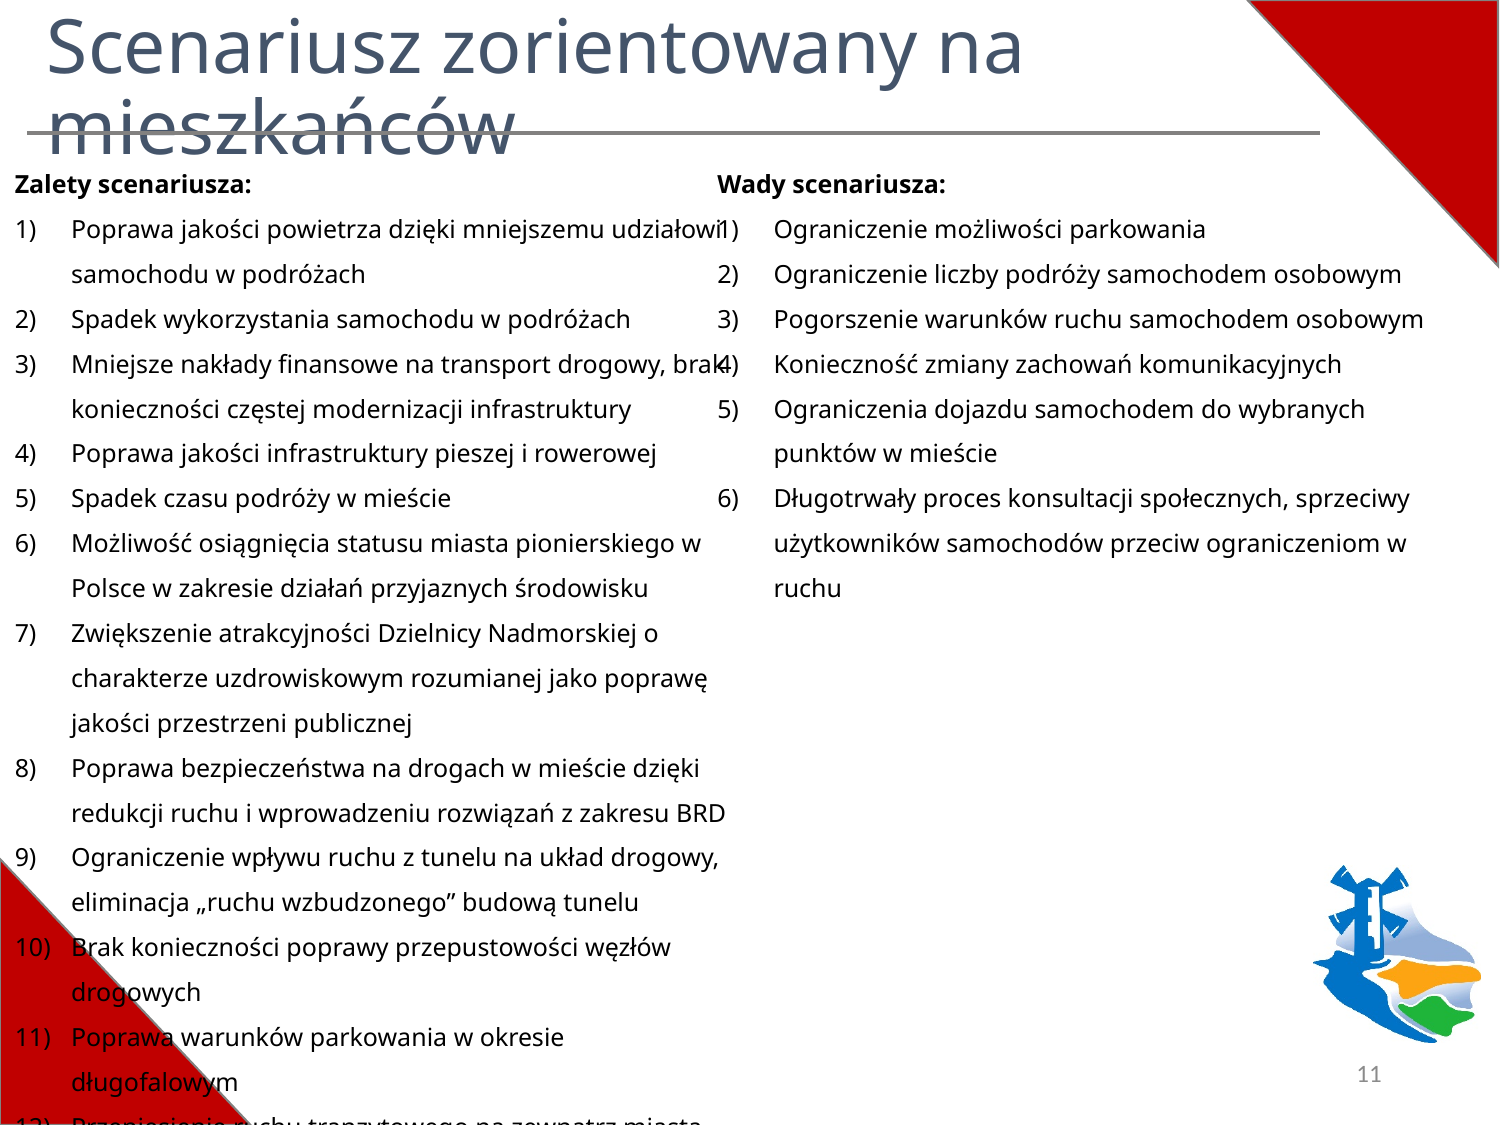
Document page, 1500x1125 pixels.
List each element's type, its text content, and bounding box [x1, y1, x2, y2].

text_box Zalety scenariusza: Poprawa jakości powietrza dzięki mniejszemu udziałowi samochodu w podróżach Spadek wykorzystania samochodu w podróżach Mniejsze nakłady finansowe na transport drogowy, brak konieczności częstej modernizacji infrastruktury Poprawa jakości infrastruktury pieszej i rowerowej Spadek czasu podróży w mieście Możliwość osiągnięcia statusu miasta pionierskiego w Polsce w zakresie działań przyjaznych środowisku Zwiększenie atrakcyjności Dzielnicy Nadmorskiej o charakterze uzdrowiskowym rozumianej jako poprawę jakości przestrzeni publicznej Poprawa bezpieczeństwa na drogach w mieście dzięki redukcji ruchu i wprowadzeniu rozwiązań z zakresu BRD Ograniczenie wpływu ruchu z tunelu na układ drogowy, eliminacja „ruchu wzbudzonego” budową tunelu Brak konieczności poprawy przepustowości węzłów drogowych Poprawa warunków parkowania w okresie długofalowym Przeniesienie ruchu tranzytowego na zewnątrz miasta [0, 161, 743, 1125]
slide_number 11 [1059, 1042, 1397, 1103]
text_box Scenariusz zorientowany na mieszkańców [31, 0, 1328, 199]
picture [1313, 865, 1481, 1043]
text_box [1328, 0, 1500, 269]
text_box Wady scenariusza: Ograniczenie możliwości parkowania Ograniczenie liczby podróży samochodem osobowym Pogorszenie warunków ruchu samochodem osobowym Konieczność zmiany zachowań komunikacyjnych Ograniczenia dojazdu samochodem do wybranych punktów w mieście Długotrwały proces konsultacji społecznych, sprzeciwy użytkowników samochodów przeciw ograniczeniom w ruchu [702, 161, 1481, 610]
